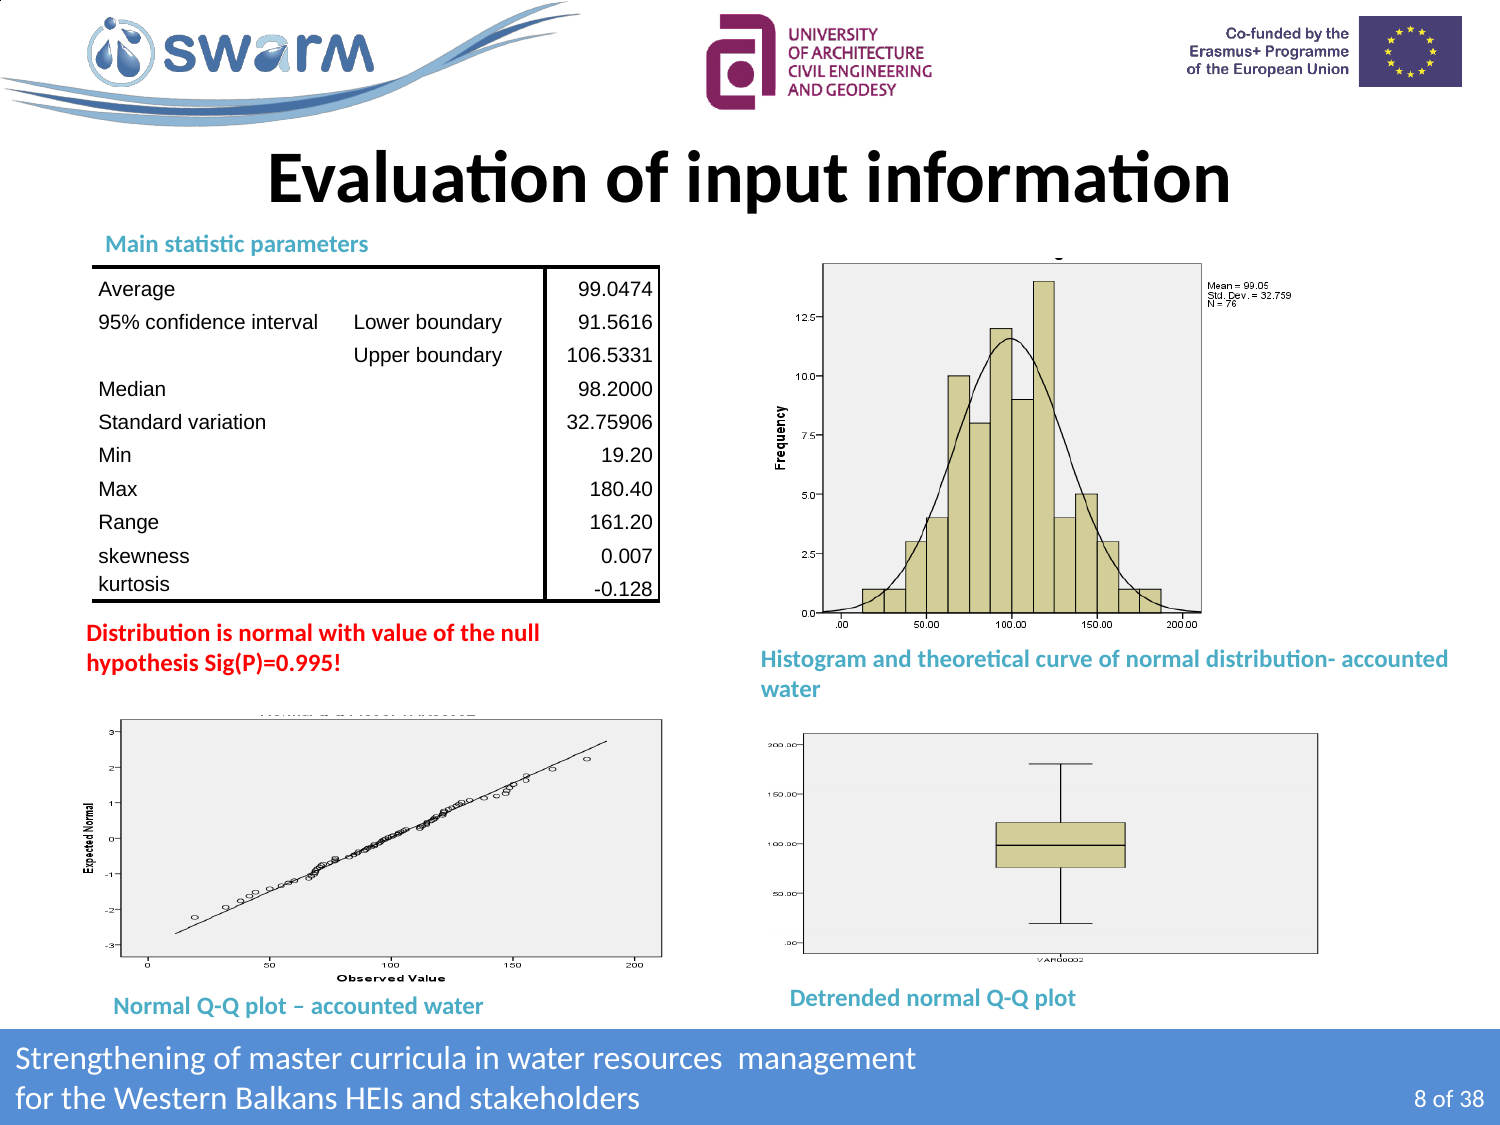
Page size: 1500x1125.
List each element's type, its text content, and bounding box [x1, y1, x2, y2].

table_cell Median [92, 367, 543, 401]
text_box Normal Q-Q plot – accounted water [98, 999, 668, 1028]
picture [1186, 16, 1463, 87]
table_header 99.0474 [547, 269, 658, 301]
text_box Distribution is normal with value of the null hypothesis Sig(P)=0.995! [71, 608, 660, 684]
picture [66, 715, 668, 992]
text_box [0, 1027, 1500, 1125]
table_cell Min [92, 434, 543, 467]
table_header Average [92, 269, 543, 301]
table_cell Lower boundary [347, 301, 543, 334]
picture [760, 731, 1324, 966]
picture [701, 14, 938, 116]
table_cell 180.40 [547, 467, 658, 501]
table_cell 91.5616 [547, 301, 658, 334]
table_cell kurtosis [92, 568, 543, 599]
table_cell 19.20 [547, 434, 658, 467]
picture [0, 1, 588, 156]
table_cell -0.128 [547, 568, 658, 599]
table_cell 95% confidence interval [92, 301, 347, 367]
slide_number 8 of 38 [1149, 1067, 1500, 1125]
text_box Histogram and theoretical curve of normal distribution- accounted water [746, 635, 1497, 710]
table_cell skewness [92, 534, 543, 568]
text_box Main statistic parameters [90, 220, 703, 265]
table_cell 98.2000 [547, 367, 658, 401]
title Evaluation of input information [75, 120, 1425, 225]
table_cell Range [92, 501, 543, 534]
table_cell 0.007 [547, 534, 658, 568]
table_cell 161.20 [547, 501, 658, 534]
table_cell Standard variation [92, 401, 543, 434]
table_cell Upper boundary [347, 334, 543, 367]
text_box Strengthening of master curricula in water resources management for the Western Balkans HEIs and stakeholders [0, 1029, 1000, 1124]
picture [758, 258, 1297, 634]
table_cell 106.5331 [547, 334, 658, 367]
text_box Detrended normal Q-Q plot [774, 974, 1425, 1019]
table_cell 32.75906 [547, 401, 658, 434]
table_cell Max [92, 467, 543, 501]
